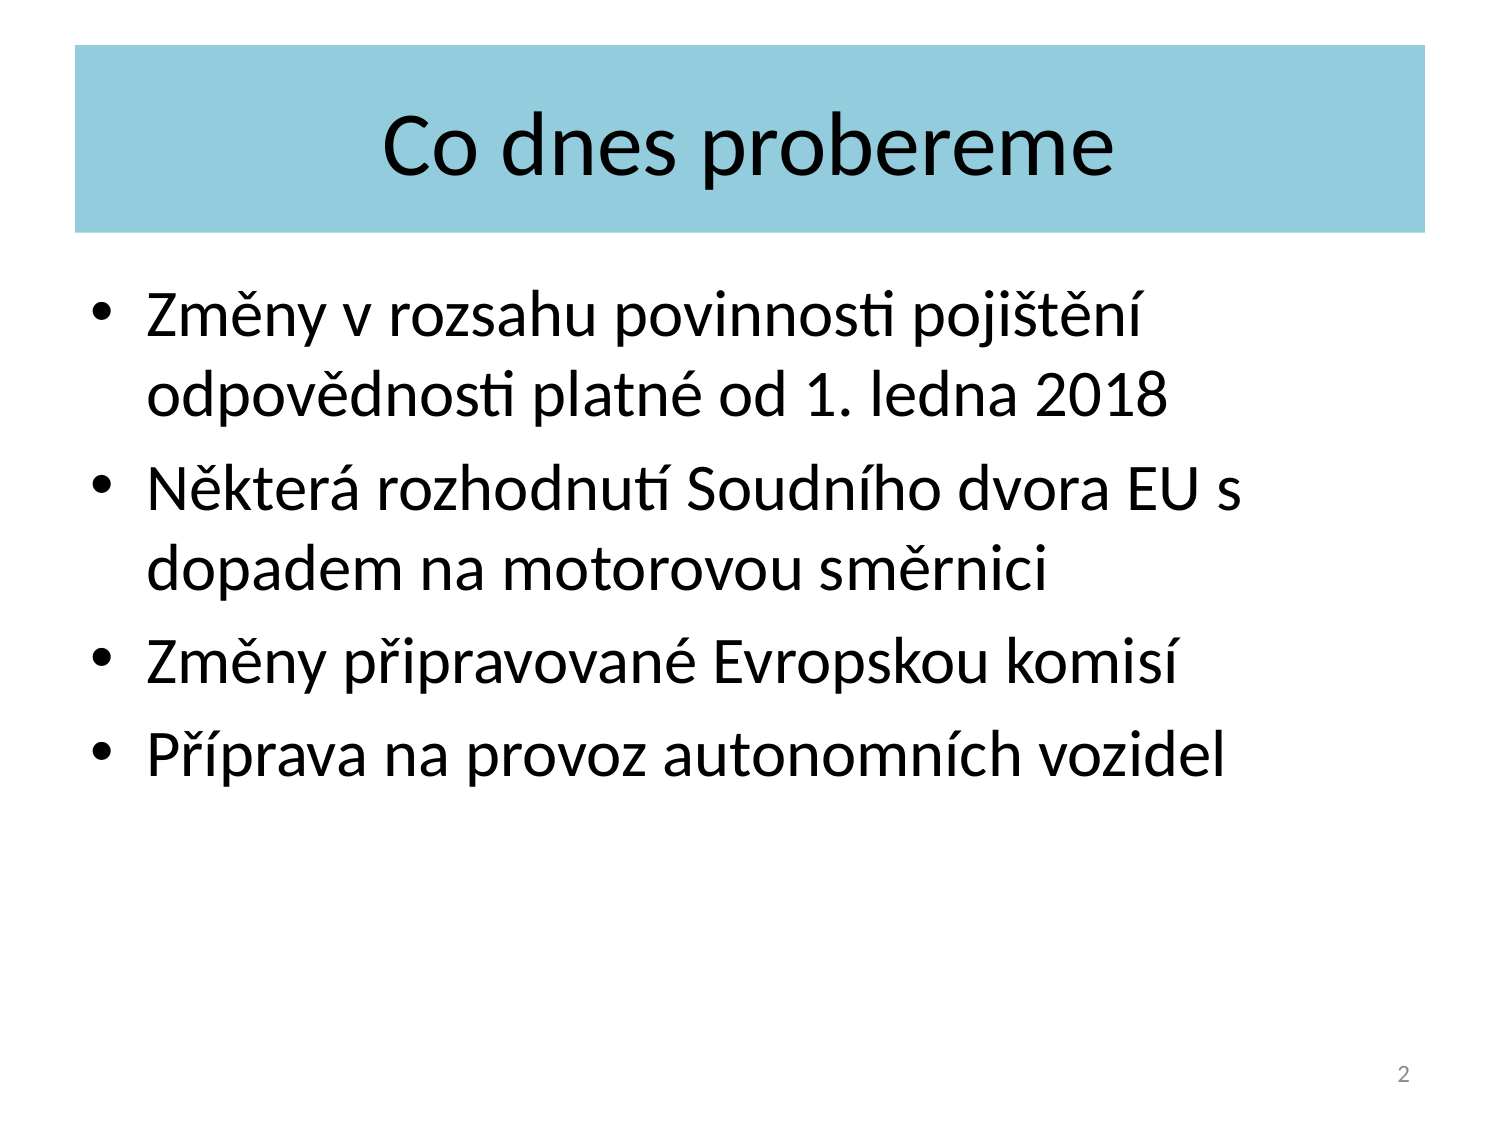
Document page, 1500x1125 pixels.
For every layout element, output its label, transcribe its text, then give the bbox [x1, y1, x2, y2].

list Změny v rozsahu povinnosti pojištění odpovědnosti platné od 1. ledna 2018 Některá rozhodnutí Soudního dvora EU s dopadem na motorovou směrnici Změny připravované Evropskou komisí Příprava na provoz autonomních vozidel [75, 262, 1425, 1005]
slide_number 2 [1074, 1042, 1425, 1103]
title Co dnes probereme [75, 45, 1425, 233]
